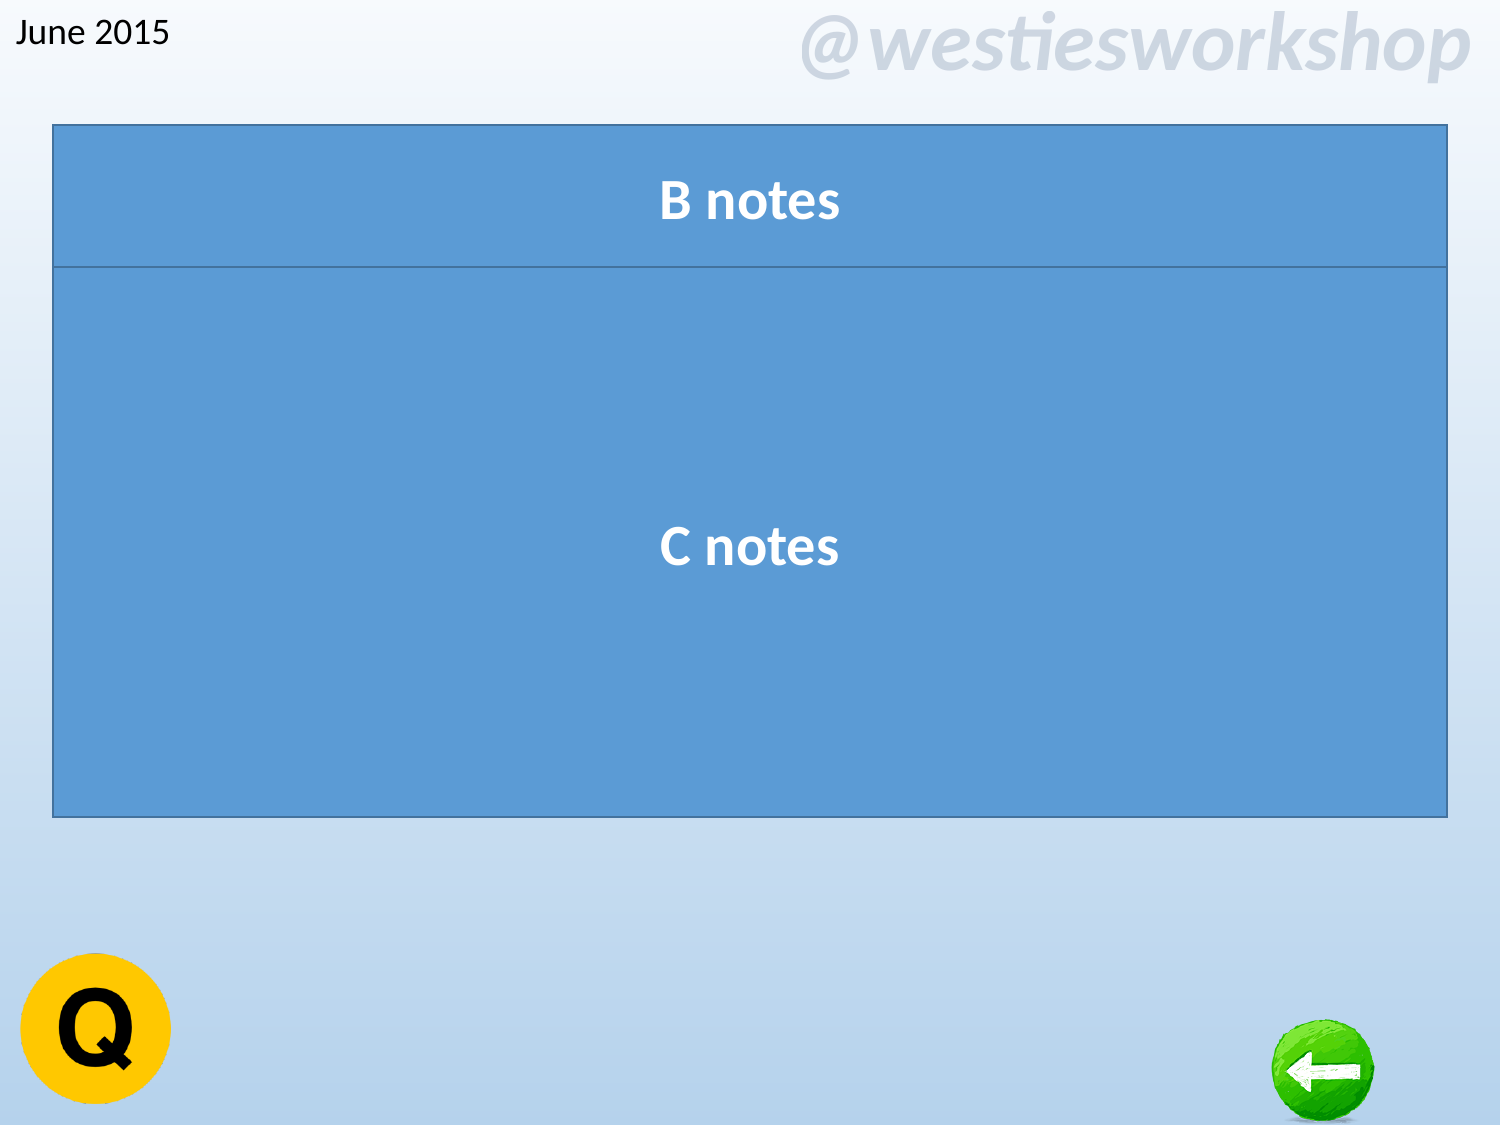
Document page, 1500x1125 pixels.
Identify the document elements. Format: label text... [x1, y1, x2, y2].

picture [0, 930, 195, 1125]
picture [1269, 1019, 1376, 1125]
picture [53, 125, 1447, 818]
text_box June 2015 [1, 0, 186, 60]
